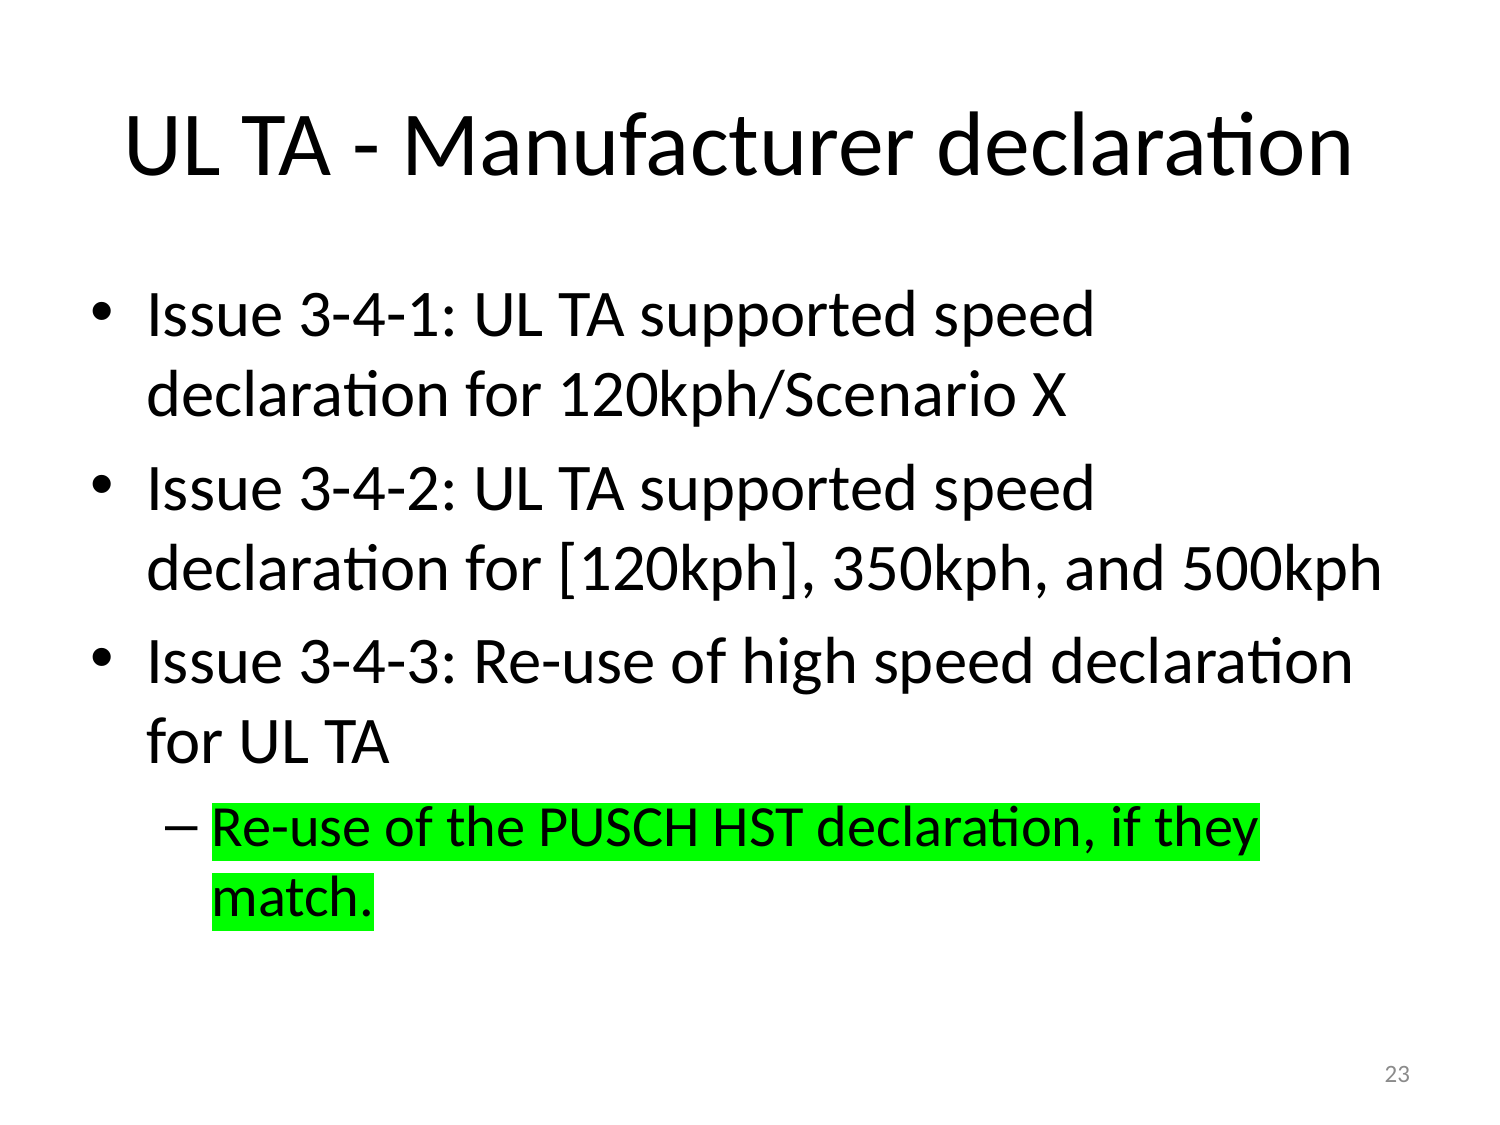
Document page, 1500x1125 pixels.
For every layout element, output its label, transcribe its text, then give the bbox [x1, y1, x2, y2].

title UL TA - Manufacturer declaration [75, 45, 1425, 233]
list Issue 3-4-1: UL TA supported speed declaration for 120kph/Scenario X Issue 3-4-2: UL TA supported speed declaration for [120kph], 350kph, and 500kph Issue 3-4-3: Re-use of high speed declaration for UL TA Re-use of the PUSCH HST declaration, if they match. [75, 262, 1425, 1005]
slide_number 23 [1074, 1042, 1425, 1103]
